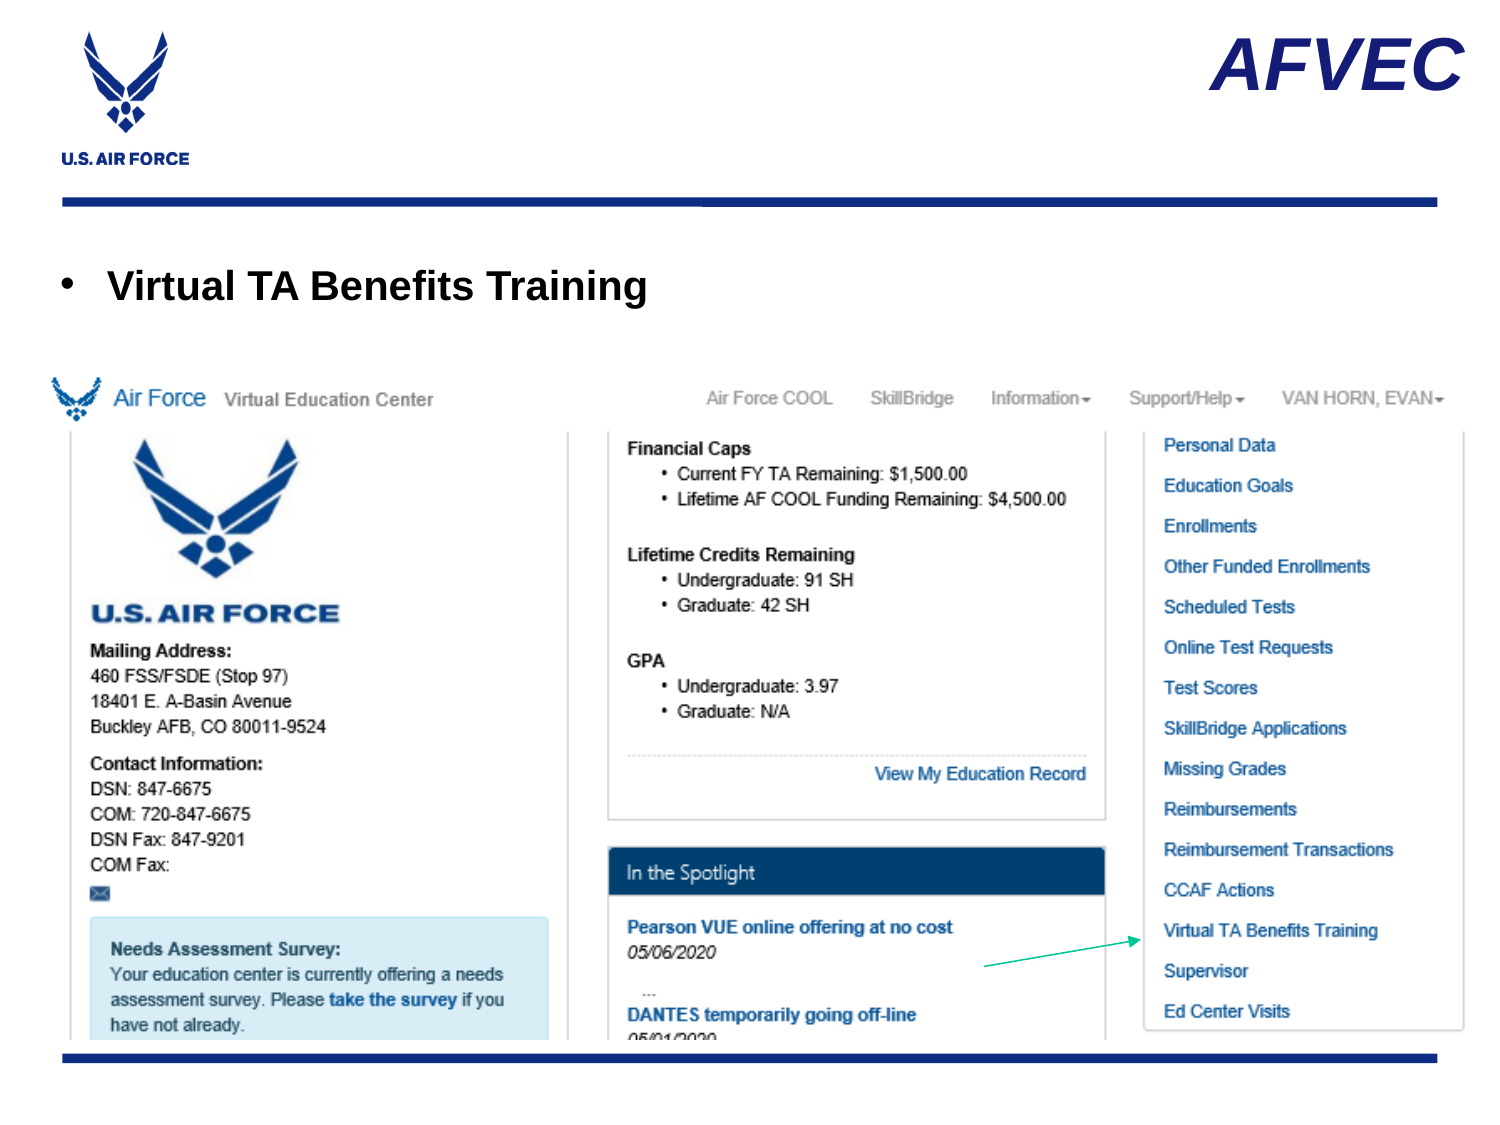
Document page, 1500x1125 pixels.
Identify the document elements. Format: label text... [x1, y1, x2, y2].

picture [45, 371, 1481, 1040]
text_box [983, 939, 1142, 967]
title AFVEC [307, 7, 1481, 196]
text_box Virtual TA Benefits Training [45, 251, 1390, 316]
picture [62, 31, 189, 165]
list [45, 246, 1424, 369]
